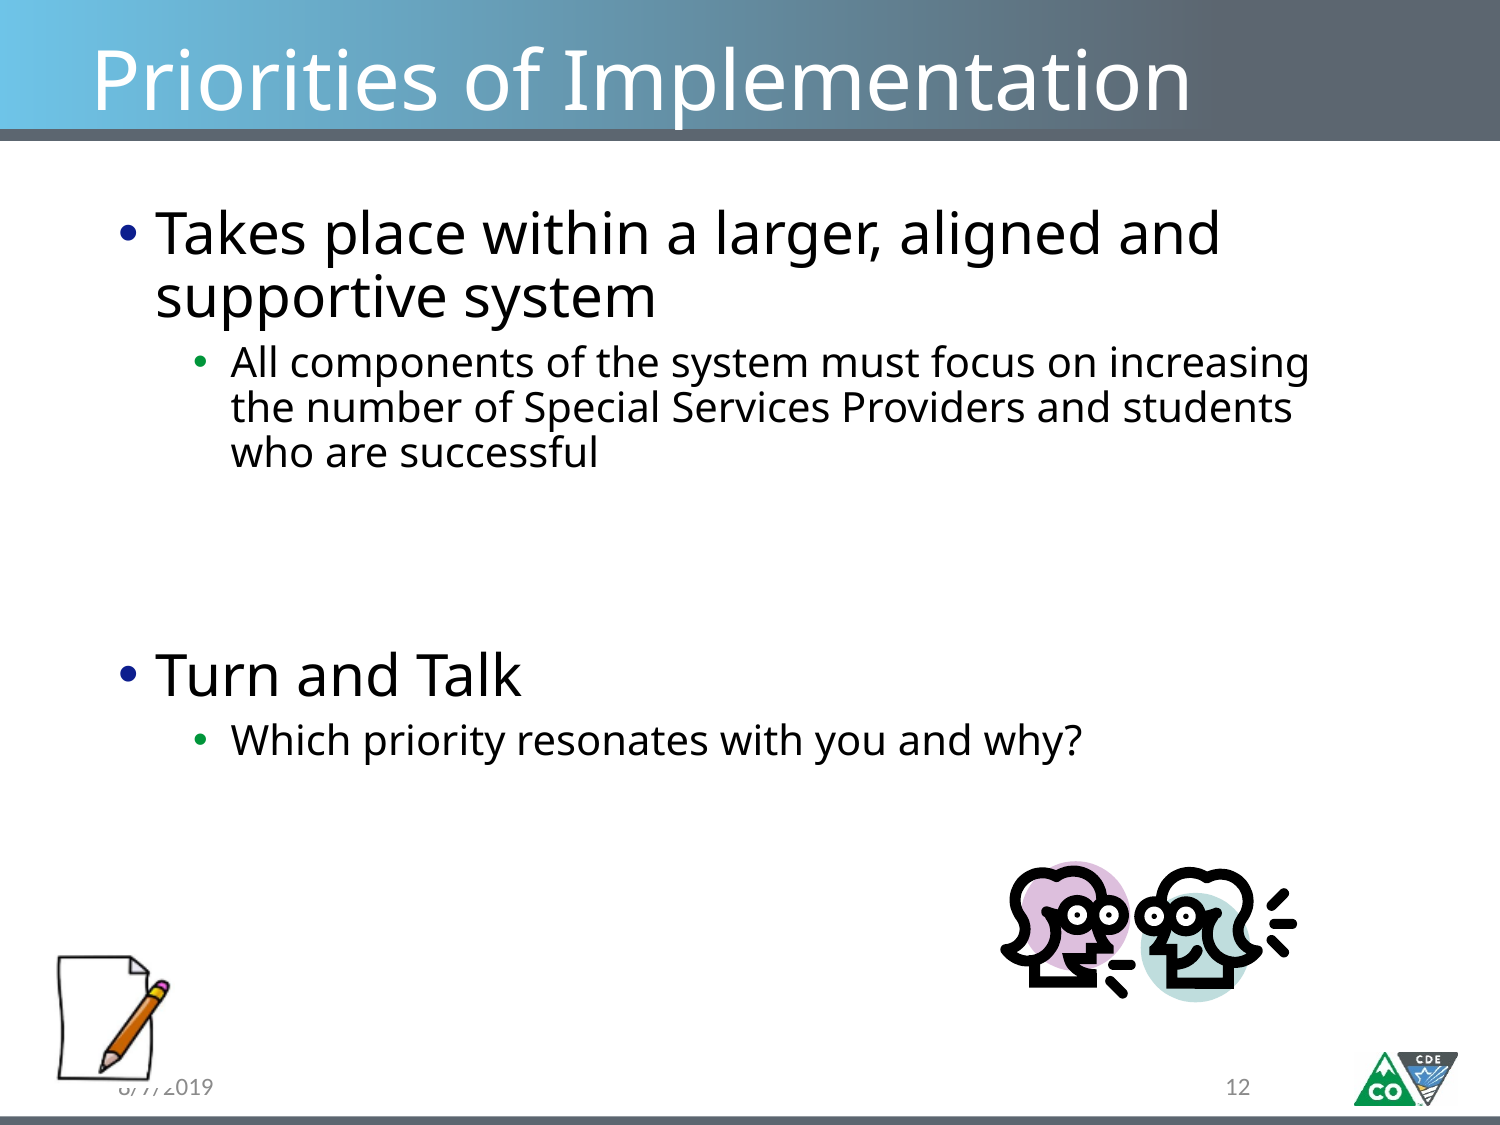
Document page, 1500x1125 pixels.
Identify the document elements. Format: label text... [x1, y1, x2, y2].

title Priorities of Implementation [75, 31, 1425, 174]
picture [999, 861, 1298, 1003]
picture [1354, 1052, 1458, 1106]
picture [41, 954, 175, 1088]
list Takes place within a larger, aligned and supportive system All components of the system must focus on increasing the number of Special Services Providers and students who are successful Turn and Talk Which priority resonates with you and why? [103, 197, 1397, 1024]
